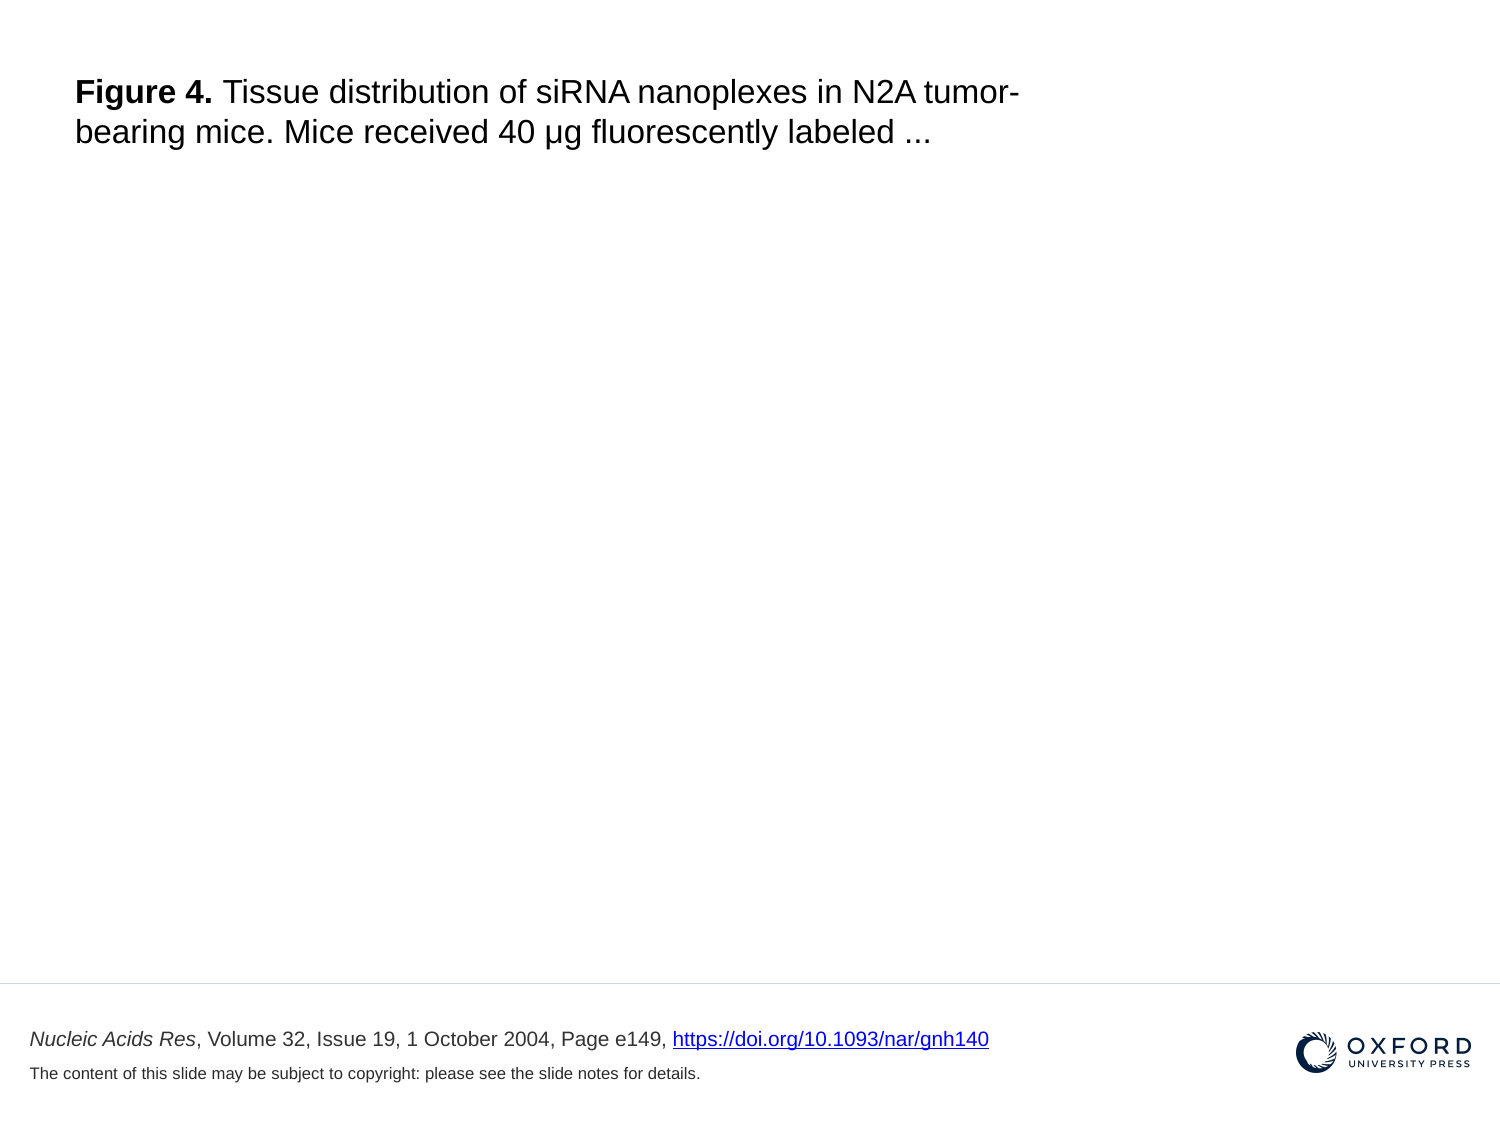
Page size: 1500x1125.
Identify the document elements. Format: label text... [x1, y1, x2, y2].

picture [1296, 1032, 1471, 1073]
title Figure 4. Tissue distribution of siRNA nanoplexes in N2A tumor-bearing mice. Mice received 40 μg fluorescently labeled ... [75, 69, 1078, 171]
footer Nucleic Acids Res, Volume 32, Issue 19, 1 October 2004, Page e149, https://doi.org/10.1093/nar/gnh140 The content of this slide may be subject to copyright: please see the slide notes for details. [0, 983, 1260, 1125]
